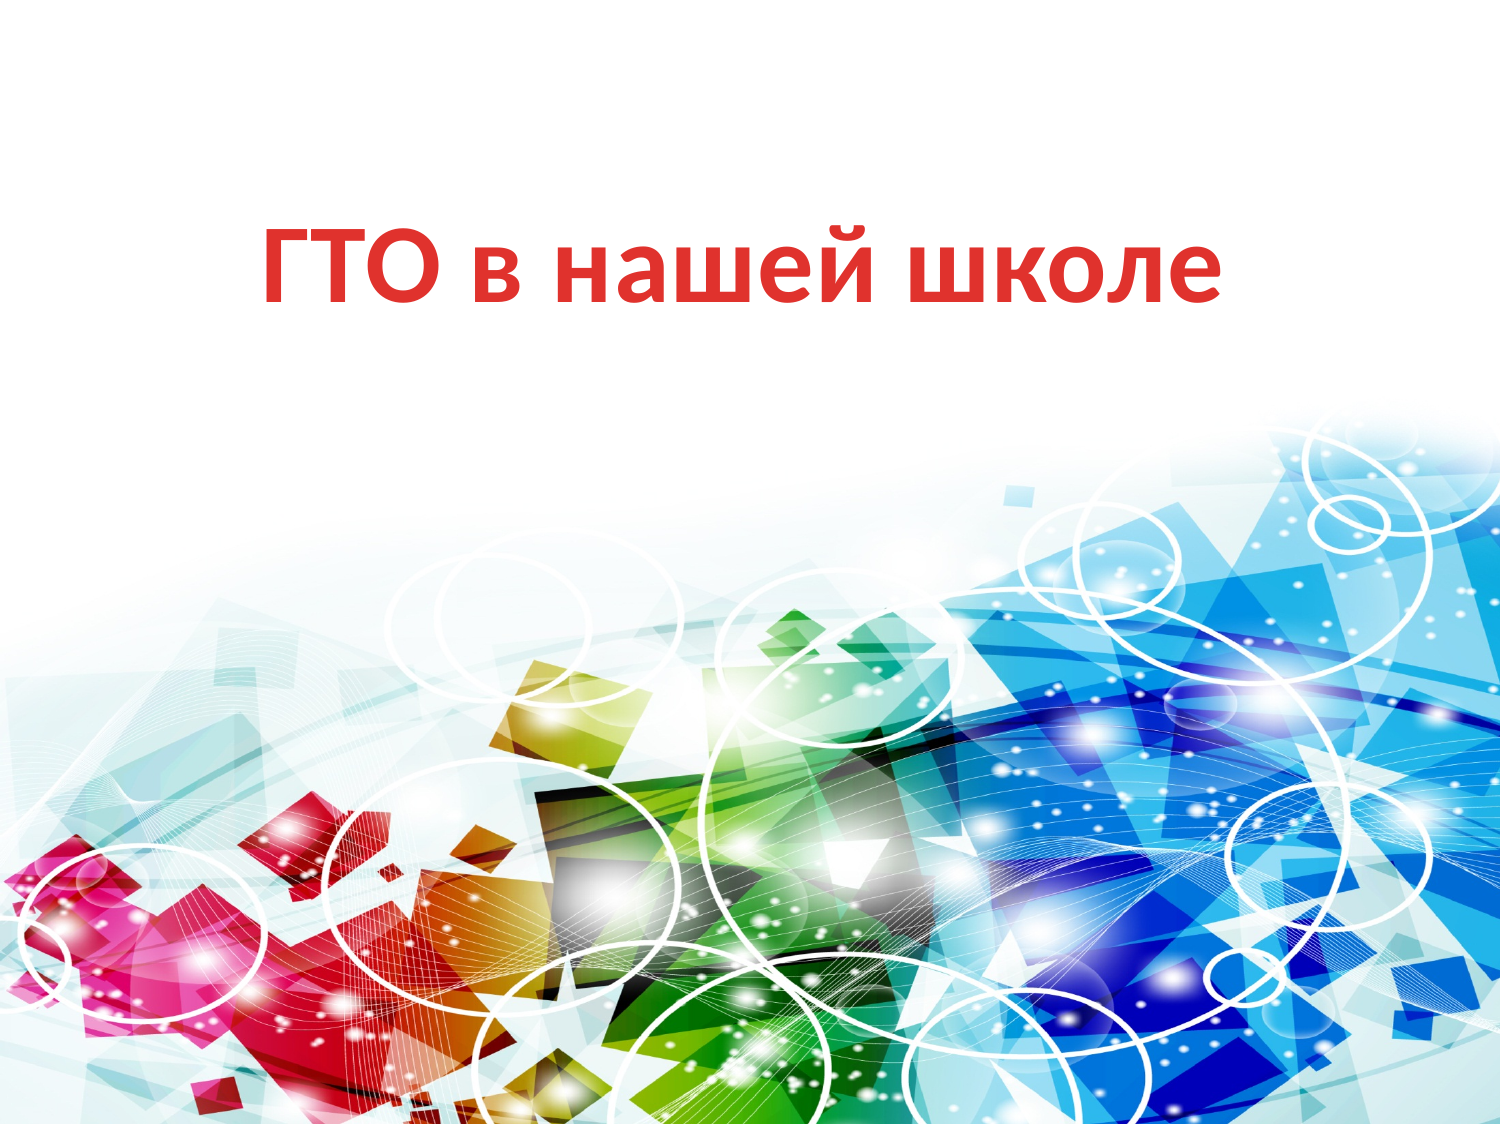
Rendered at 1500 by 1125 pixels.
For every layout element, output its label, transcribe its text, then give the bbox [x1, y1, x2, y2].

picture [1490, 598, 1500, 606]
picture [0, 1, 1500, 1124]
title ГТО в нашей школе [29, 137, 1459, 379]
